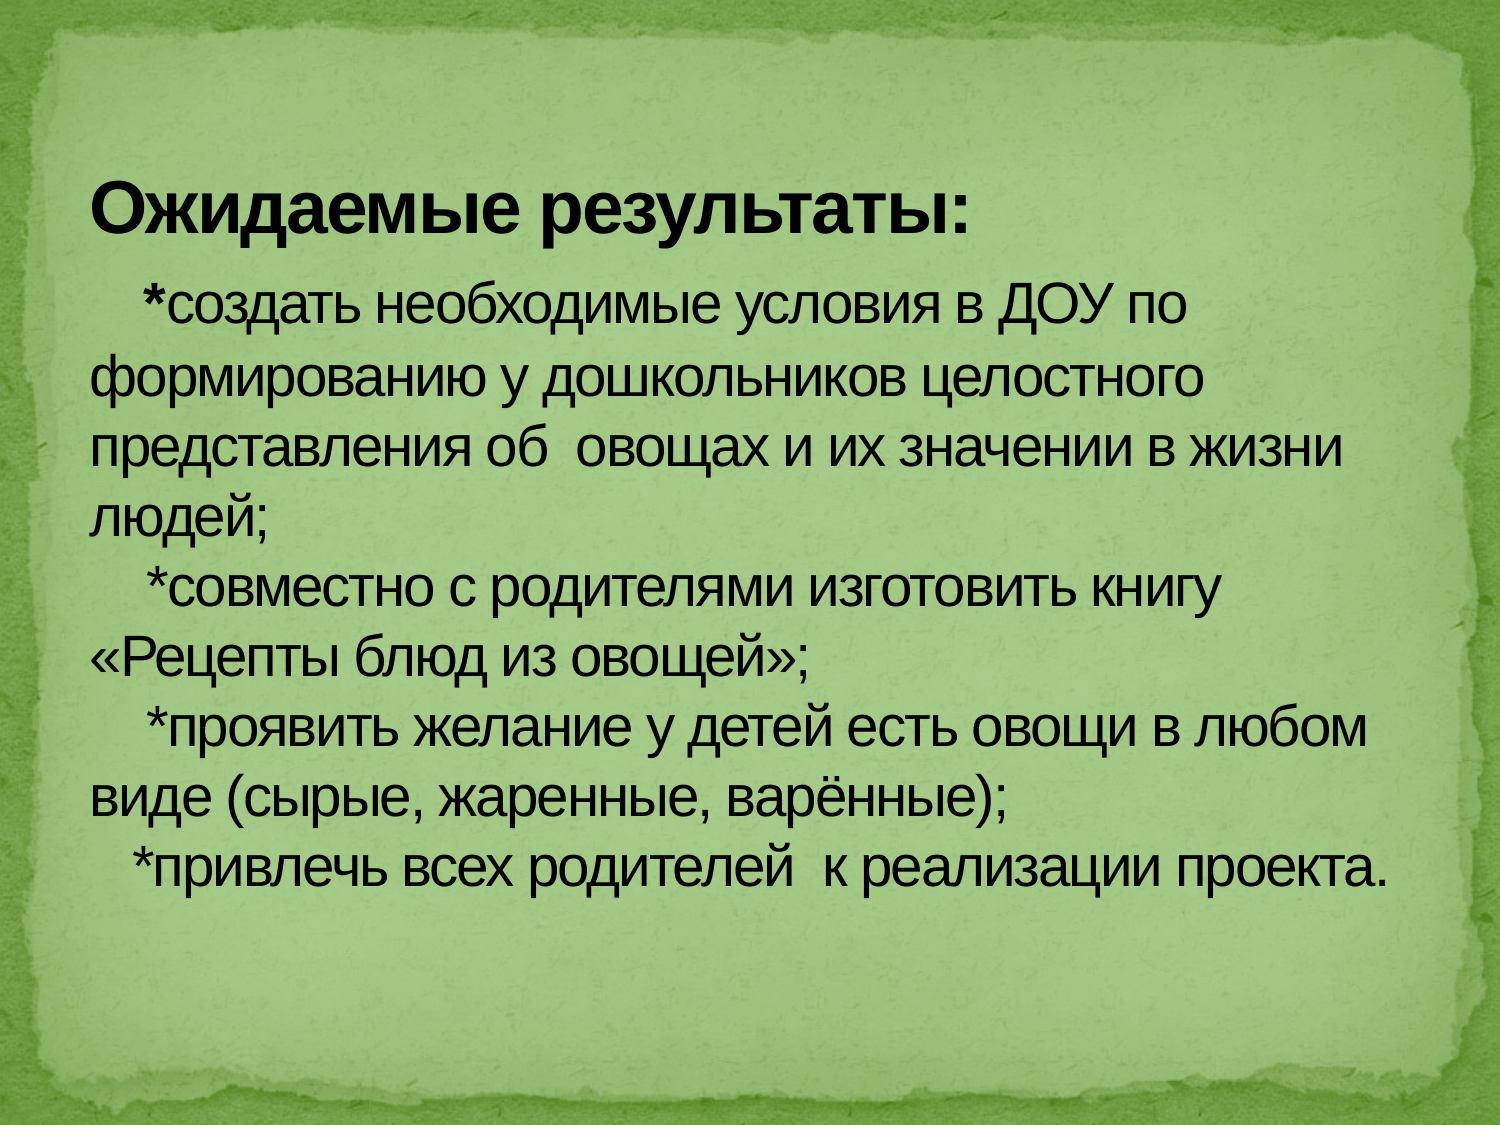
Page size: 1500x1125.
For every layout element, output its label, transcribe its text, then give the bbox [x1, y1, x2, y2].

title Ожидаемые результаты: *создать необходимые условия в ДОУ по формированию у дошкольников целостного представления об овощах и их значении в жизни людей; *совместно с родителями изготовить книгу «Рецепты блюд из овощей»; *проявить желание у детей есть овощи в любом виде (сырые, жаренные, варённые); *привлечь всех родителей к реализации проекта. [74, 89, 1425, 906]
